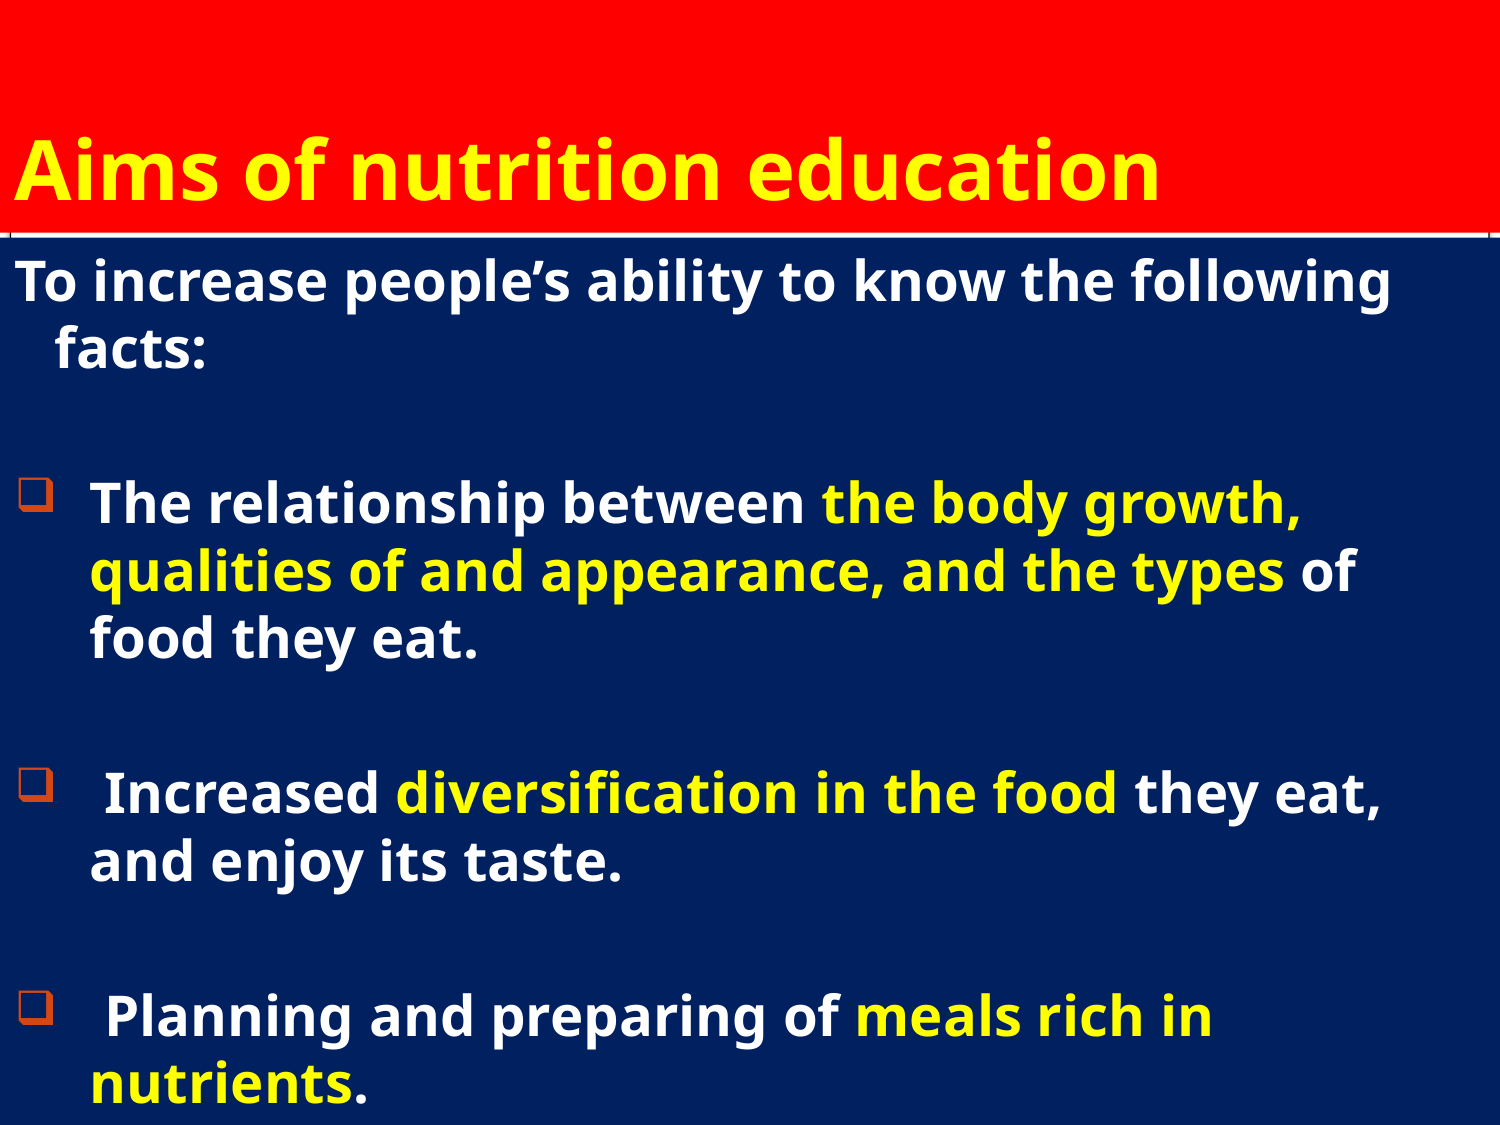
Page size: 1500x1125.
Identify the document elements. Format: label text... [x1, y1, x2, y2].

list To increase people’s ability to know the following facts: The relationship between the body growth, qualities of and appearance, and the types of food they eat. Increased diversification in the food they eat, and enjoy its taste. Planning and preparing of meals rich in nutrients. [0, 237, 1500, 1125]
title Aims of nutrition education [0, 0, 1500, 233]
